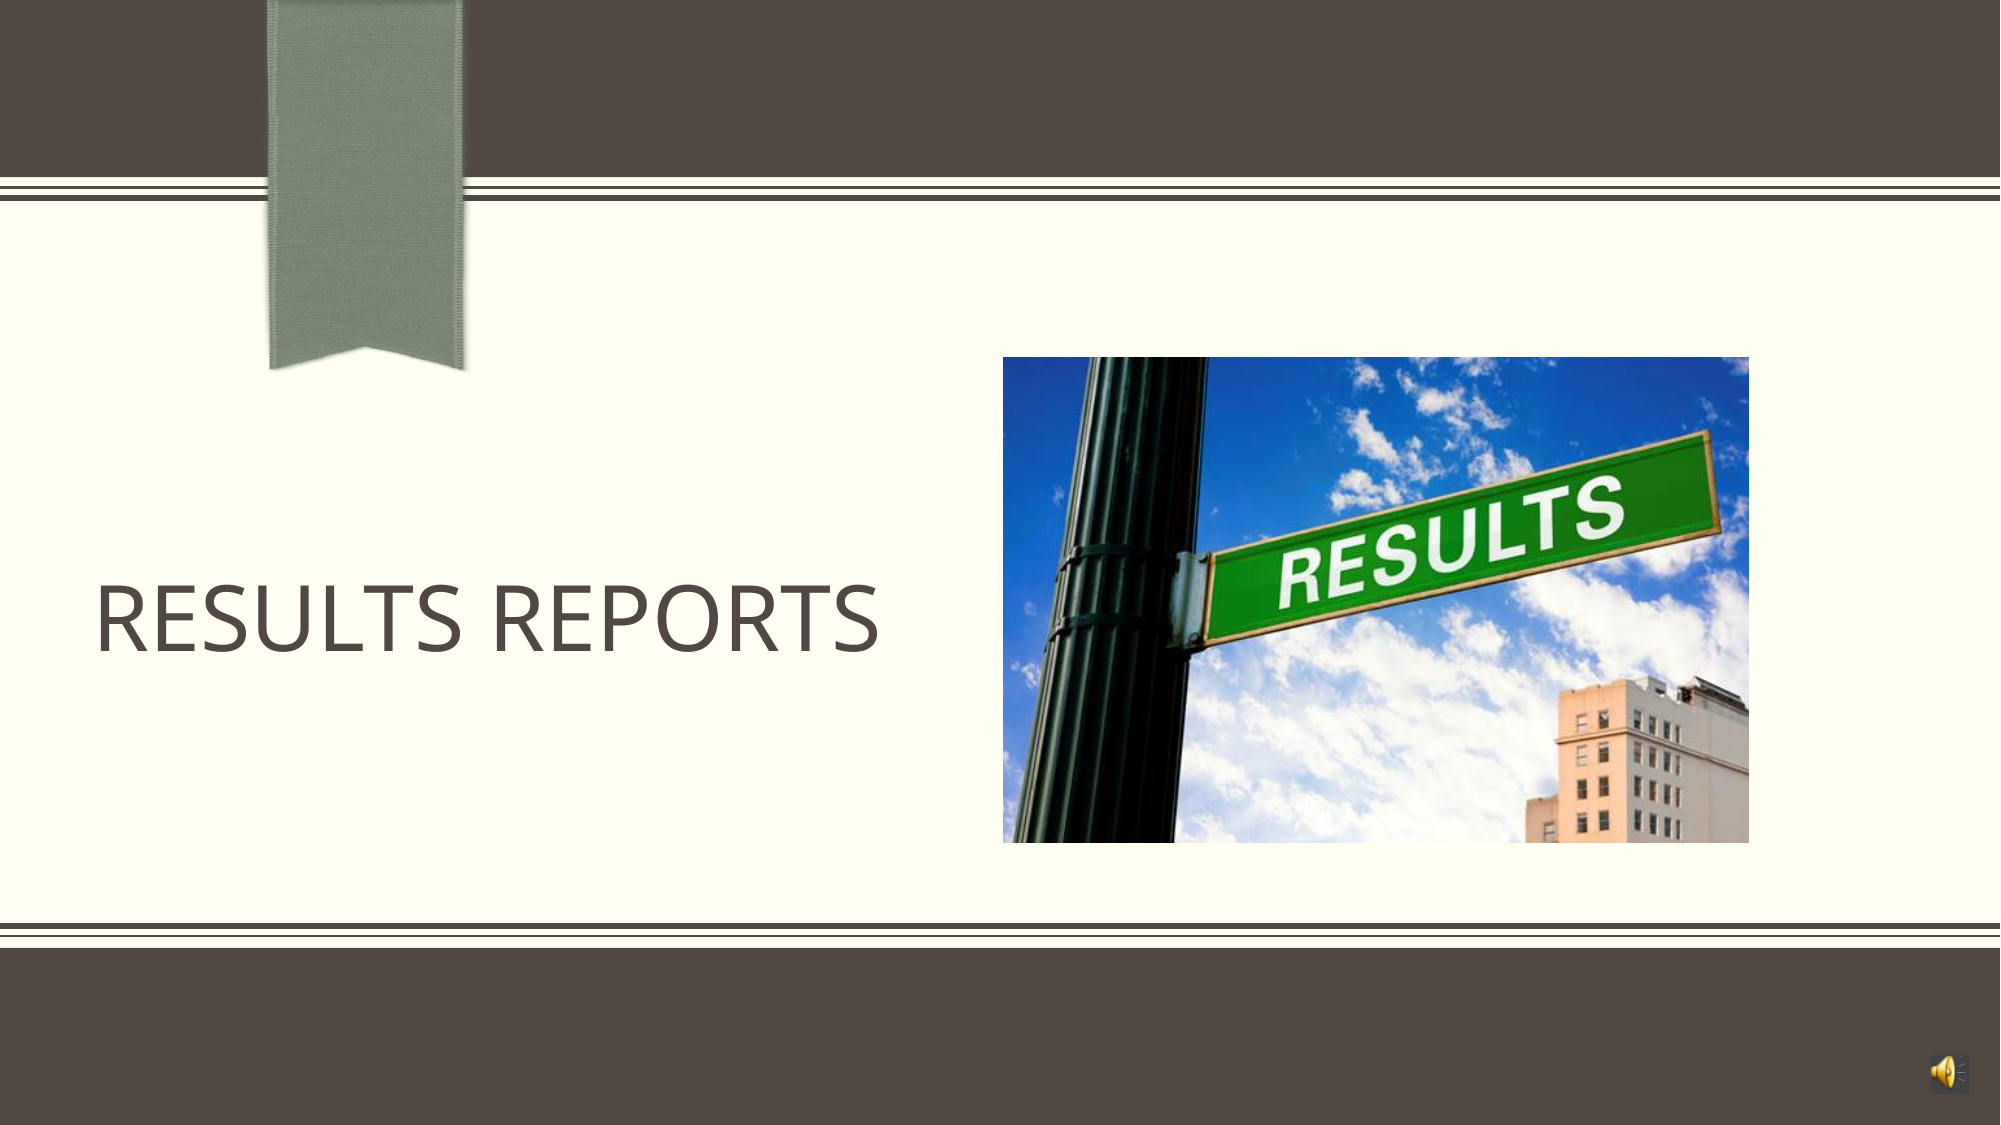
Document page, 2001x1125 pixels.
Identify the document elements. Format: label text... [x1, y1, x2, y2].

picture [1003, 357, 1749, 843]
picture [1929, 1054, 1970, 1095]
title Results Reports [92, 376, 1122, 868]
